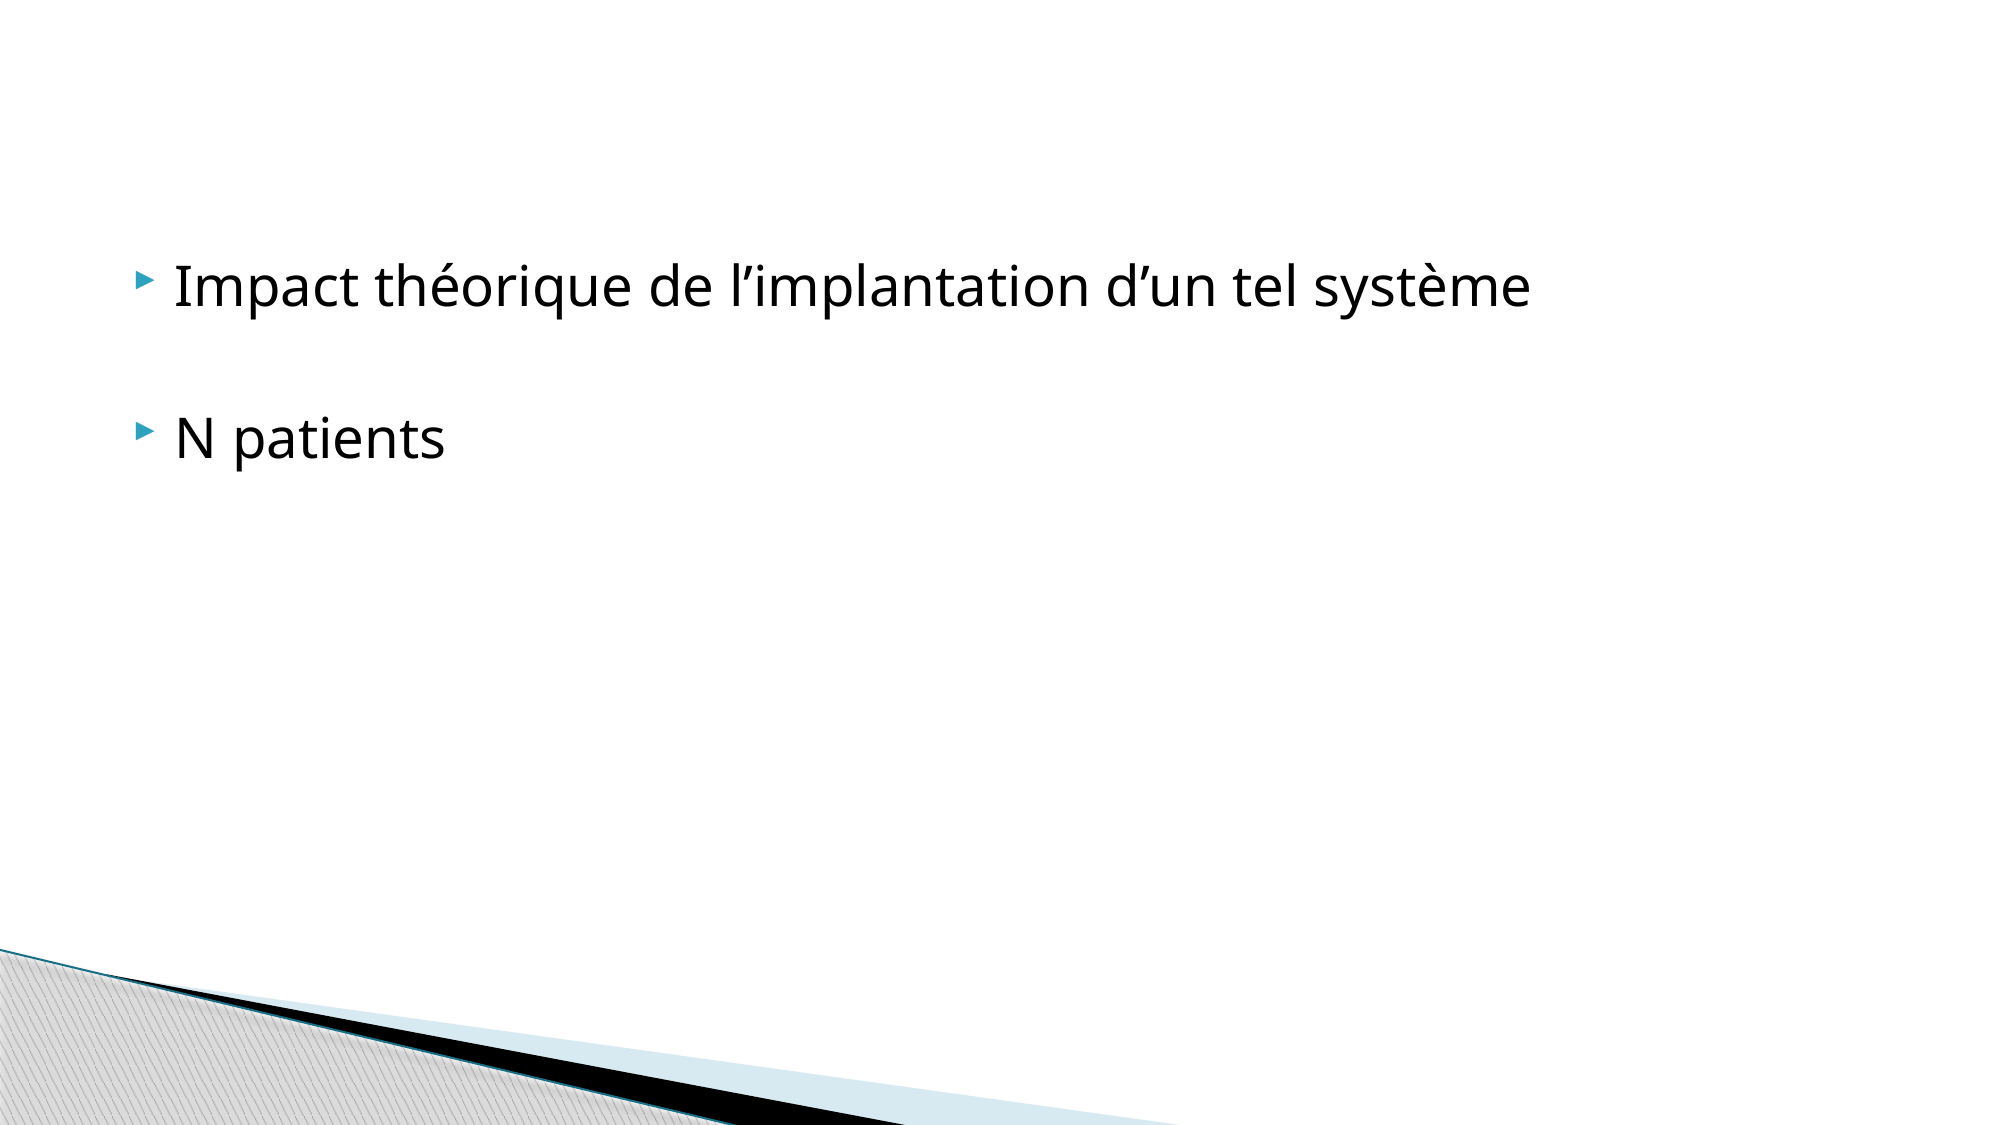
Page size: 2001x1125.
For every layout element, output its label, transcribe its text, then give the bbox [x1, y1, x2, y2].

list Impact théorique de l’implantation d’un tel système N patients [99, 243, 1900, 986]
